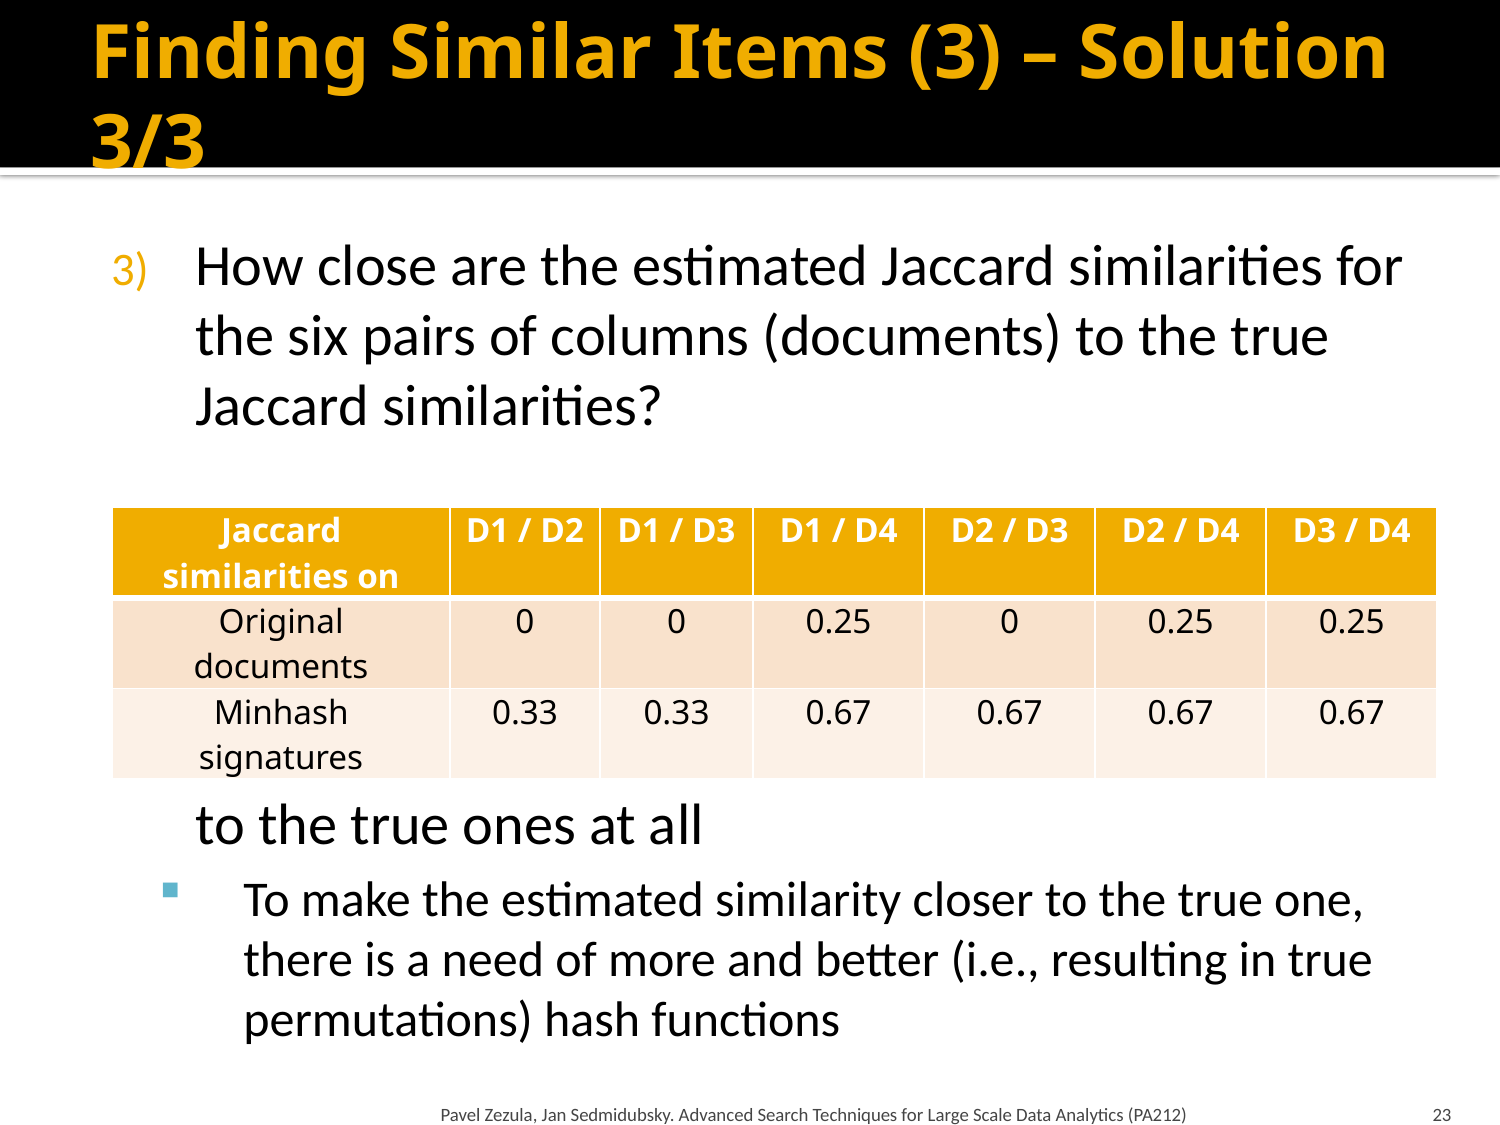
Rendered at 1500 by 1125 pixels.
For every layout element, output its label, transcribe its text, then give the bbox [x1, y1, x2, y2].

table_header Jaccard similarities on [113, 508, 449, 595]
table_header D1 / D3 [601, 508, 752, 595]
title Finding Similar Items (3) – Solution 3/3 [75, 12, 1425, 175]
table_header D1 / D2 [451, 508, 599, 595]
table_cell 0 [451, 601, 599, 688]
table_header D3 / D4 [1267, 508, 1436, 595]
table_cell 0.67 [1267, 689, 1436, 778]
table_header D2 / D4 [1096, 508, 1265, 595]
table_cell 0.33 [601, 689, 752, 778]
table_header D1 / D4 [754, 508, 923, 595]
table_cell 0.25 [1267, 601, 1436, 688]
table_cell Original documents [113, 601, 449, 688]
table_cell 0.67 [754, 689, 923, 778]
table_cell 0.25 [1096, 601, 1265, 688]
slide_number 23 [1345, 1080, 1467, 1125]
footer Pavel Zezula, Jan Sedmidubsky. Advanced Search Techniques for Large Scale Data Analytics (PA212) [433, 1080, 1337, 1125]
table_header D2 / D3 [925, 508, 1094, 595]
table_cell 0.67 [1096, 689, 1265, 778]
list How close are the estimated Jaccard similarities for the six pairs of columns (documents) to the true Jaccard similarities? => the estimated Jaccard similarities are not close to the true ones at all To make the estimated similarity closer to the true one, there is a need of more and better (i.e., resulting in true permutations) hash functions [75, 212, 1425, 1075]
table_cell Minhash signatures [113, 689, 449, 778]
table_cell 0.33 [451, 689, 599, 778]
table_cell 0 [925, 601, 1094, 688]
table_cell 0.25 [754, 601, 923, 688]
table_cell 0 [601, 601, 752, 688]
table_cell 0.67 [925, 689, 1094, 778]
